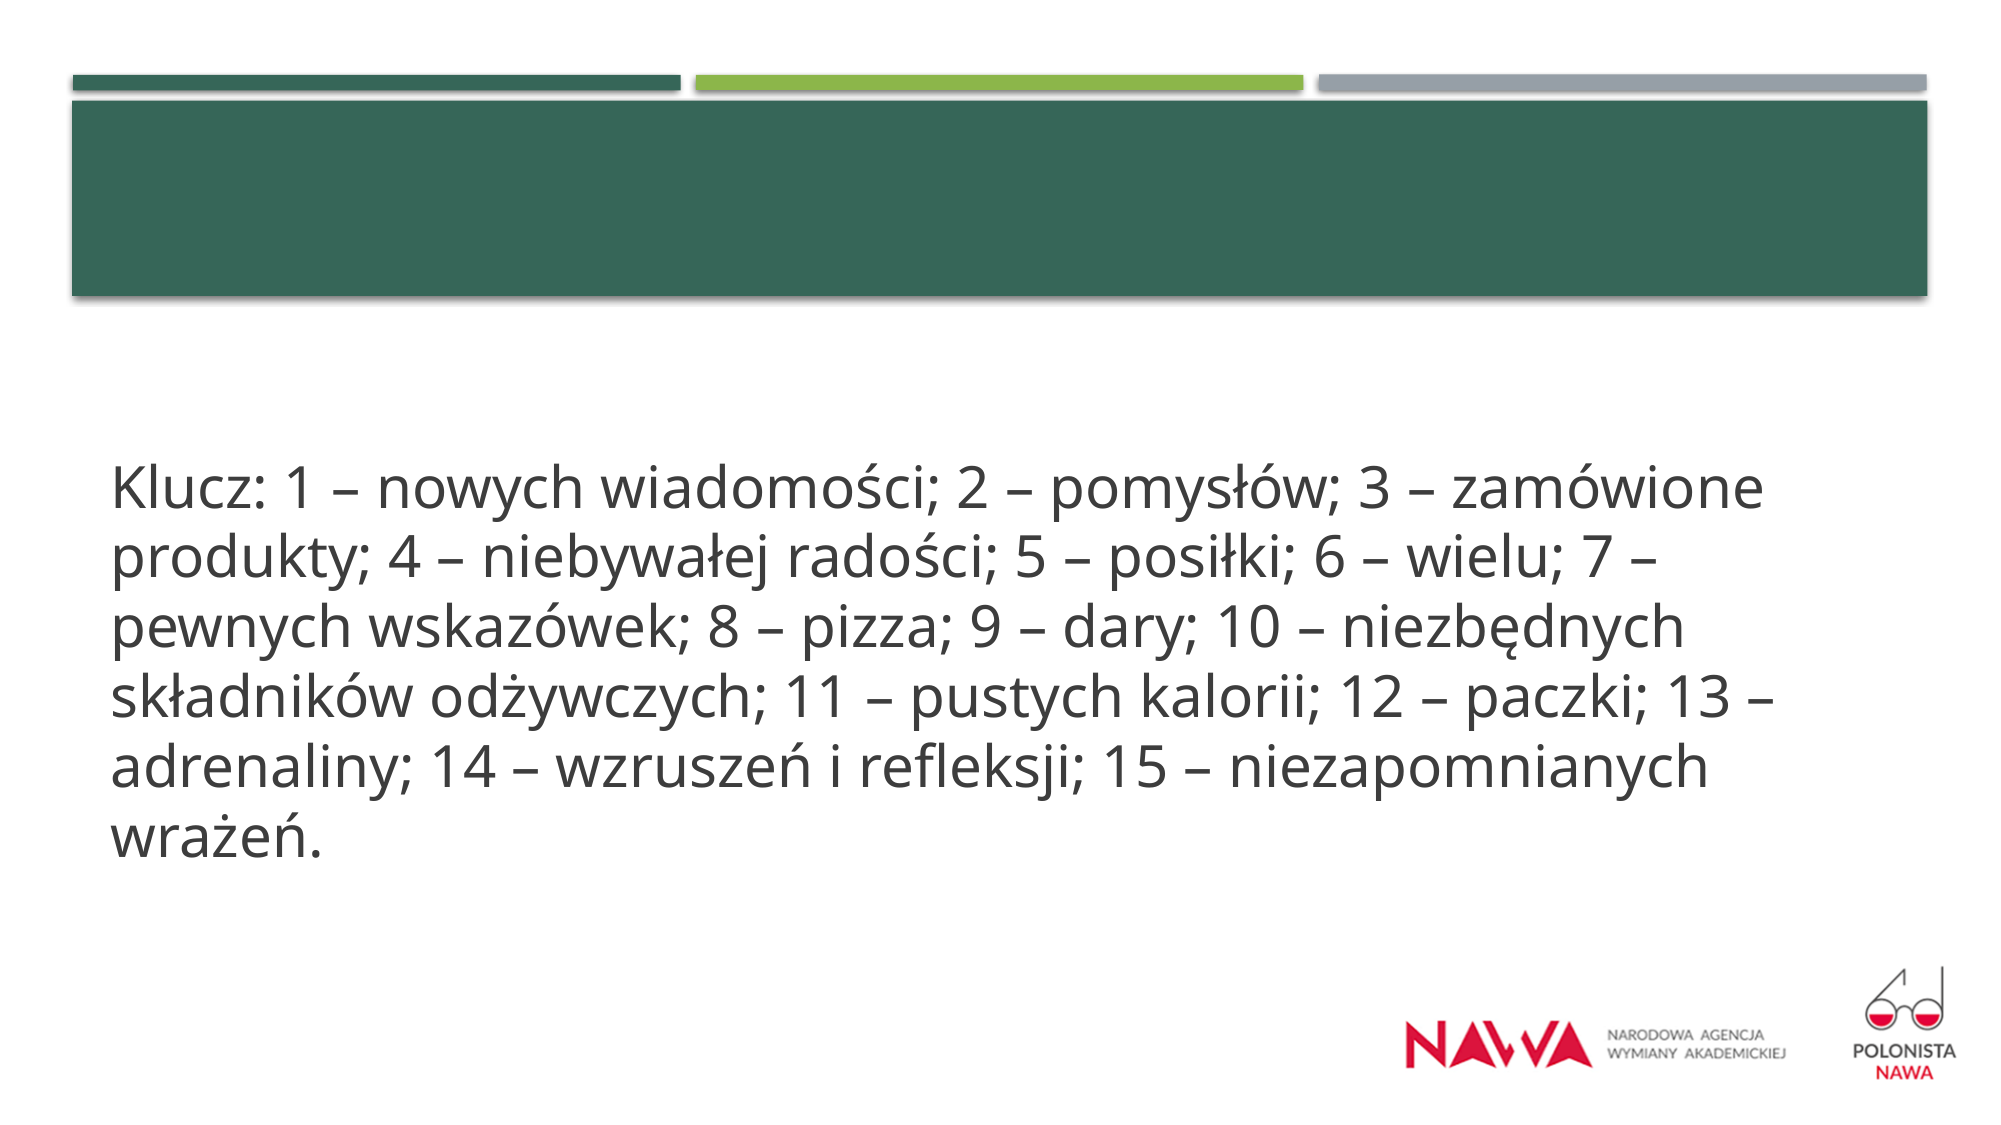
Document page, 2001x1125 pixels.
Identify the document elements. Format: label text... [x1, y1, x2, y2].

picture [1376, 933, 2000, 1125]
list Klucz: 1 – nowych wiadomości; 2 – pomysłów; 3 – zamówione produkty; 4 – niebywałej radości; 5 – posiłki; 6 – wielu; 7 – pewnych wskazówek; 8 – pizza; 9 – dary; 10 – niezbędnych składników odżywczych; 11 – pustych kalorii; 12 – paczki; 13 – adrenaliny; 14 – wzruszeń i refleksji; 15 – niezapomnianych wrażeń. [95, 357, 1905, 962]
